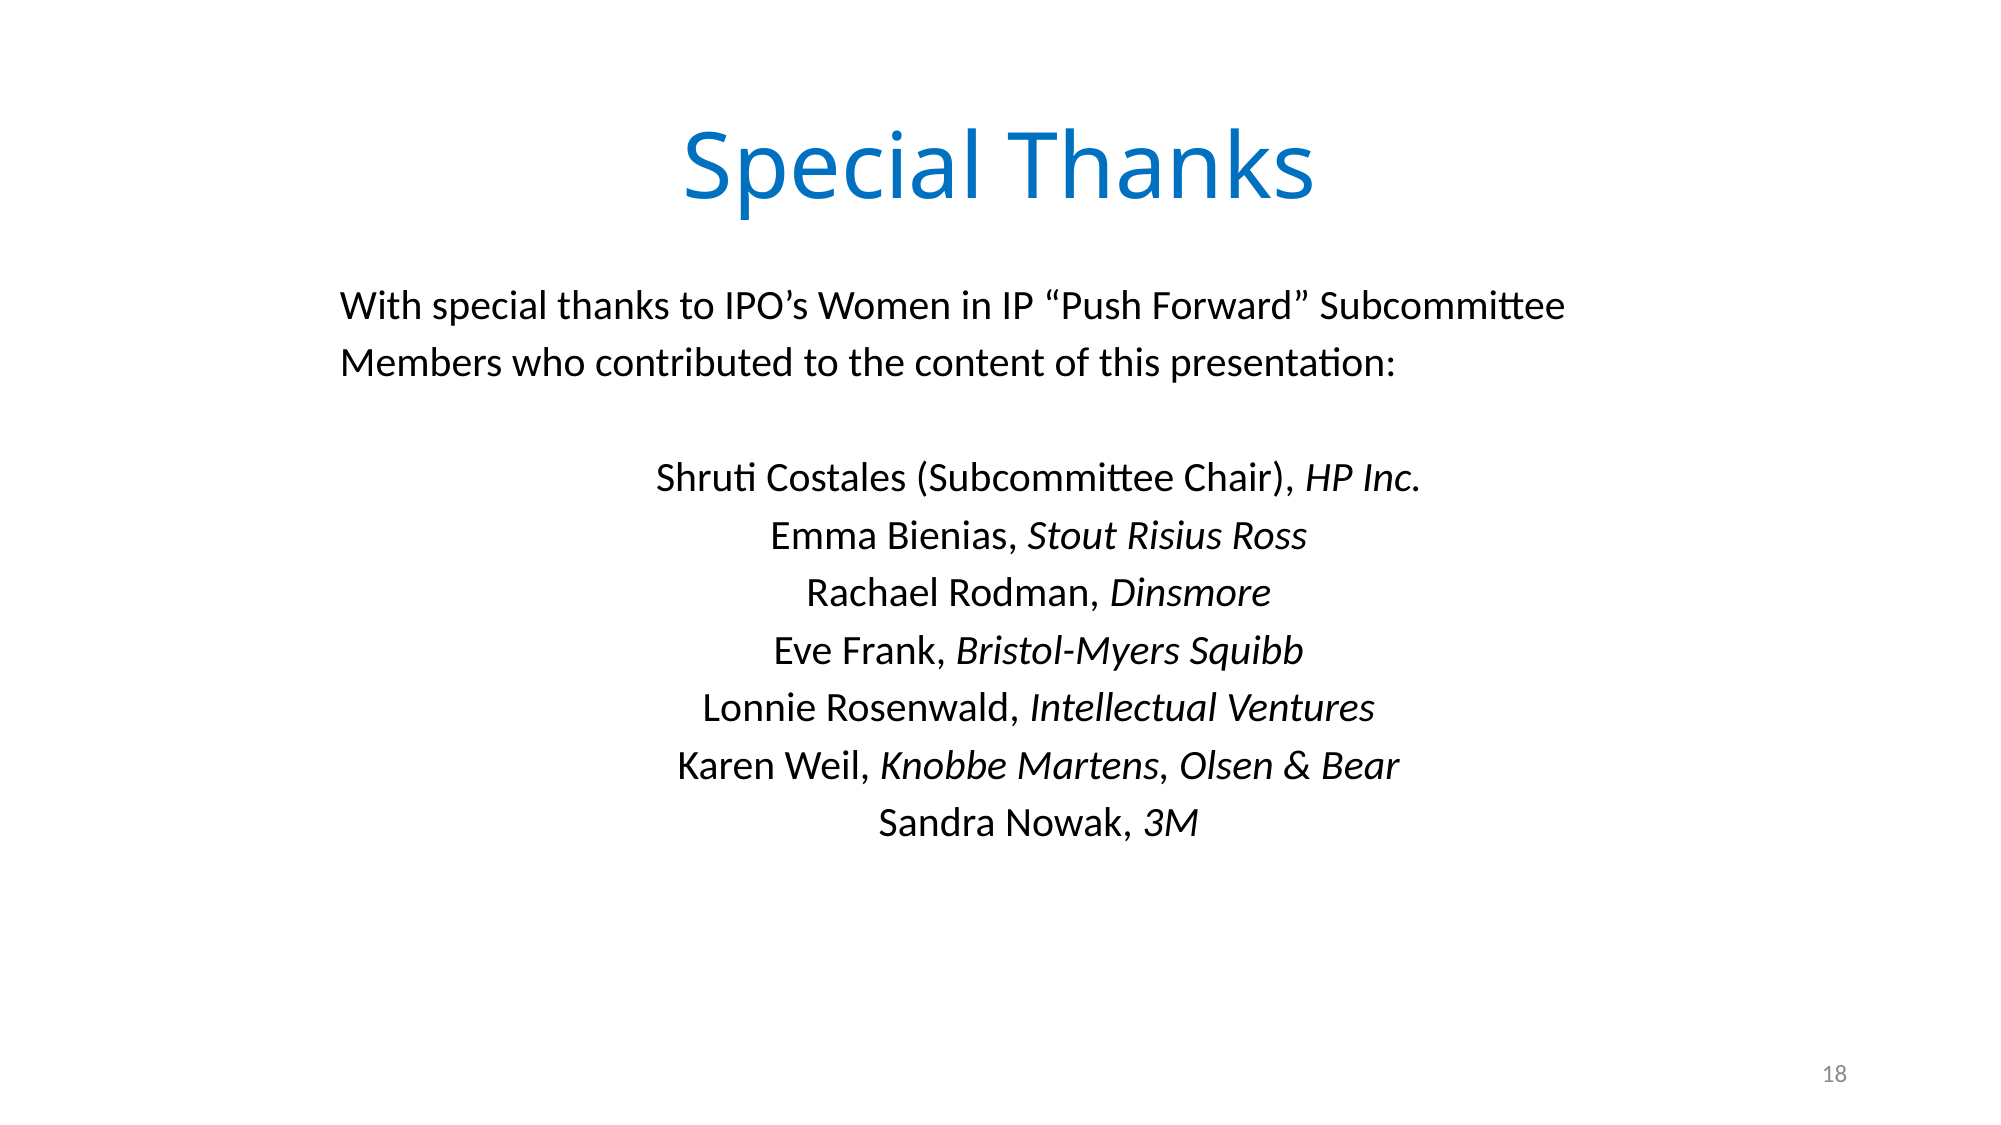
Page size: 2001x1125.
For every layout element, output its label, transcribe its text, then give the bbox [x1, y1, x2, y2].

slide_number 18 [1412, 1042, 1863, 1103]
title Special Thanks [137, 59, 1863, 278]
list With special thanks to IPO’s Women in IP “Push Forward” Subcommittee Members who contributed to the content of this presentation: Shruti Costales (Subcommittee Chair), HP Inc. Emma Bienias, Stout Risius Ross Rachael Rodman, Dinsmore Eve Frank, Bristol-Myers Squibb Lonnie Rosenwald, Intellectual Ventures Karen Weil, Knobbe Martens, Olsen & Bear Sandra Nowak, 3M [324, 262, 1688, 1005]
